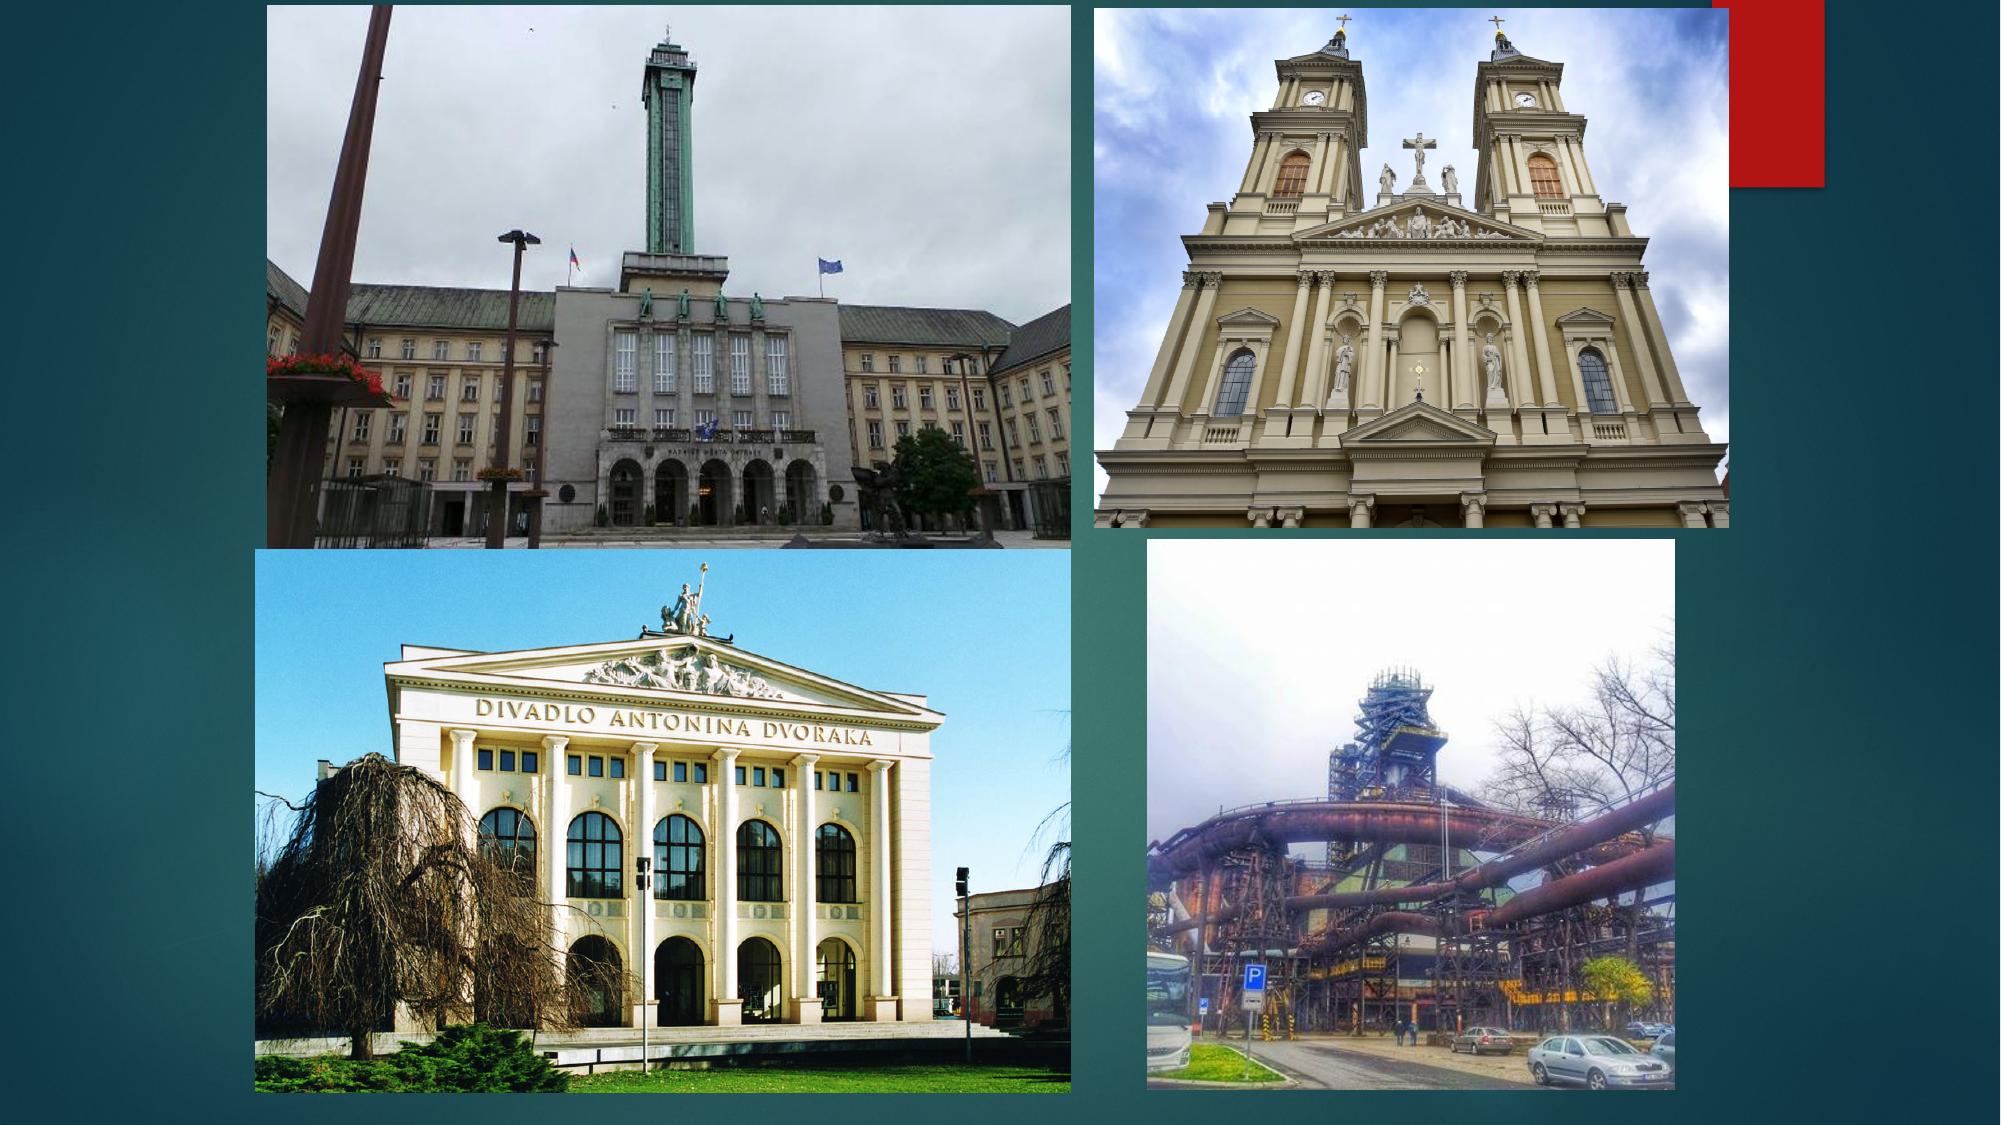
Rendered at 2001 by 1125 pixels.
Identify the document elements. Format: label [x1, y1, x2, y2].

picture [1147, 539, 1676, 1125]
picture [0, 4, 1072, 1125]
picture [1094, 0, 1729, 528]
